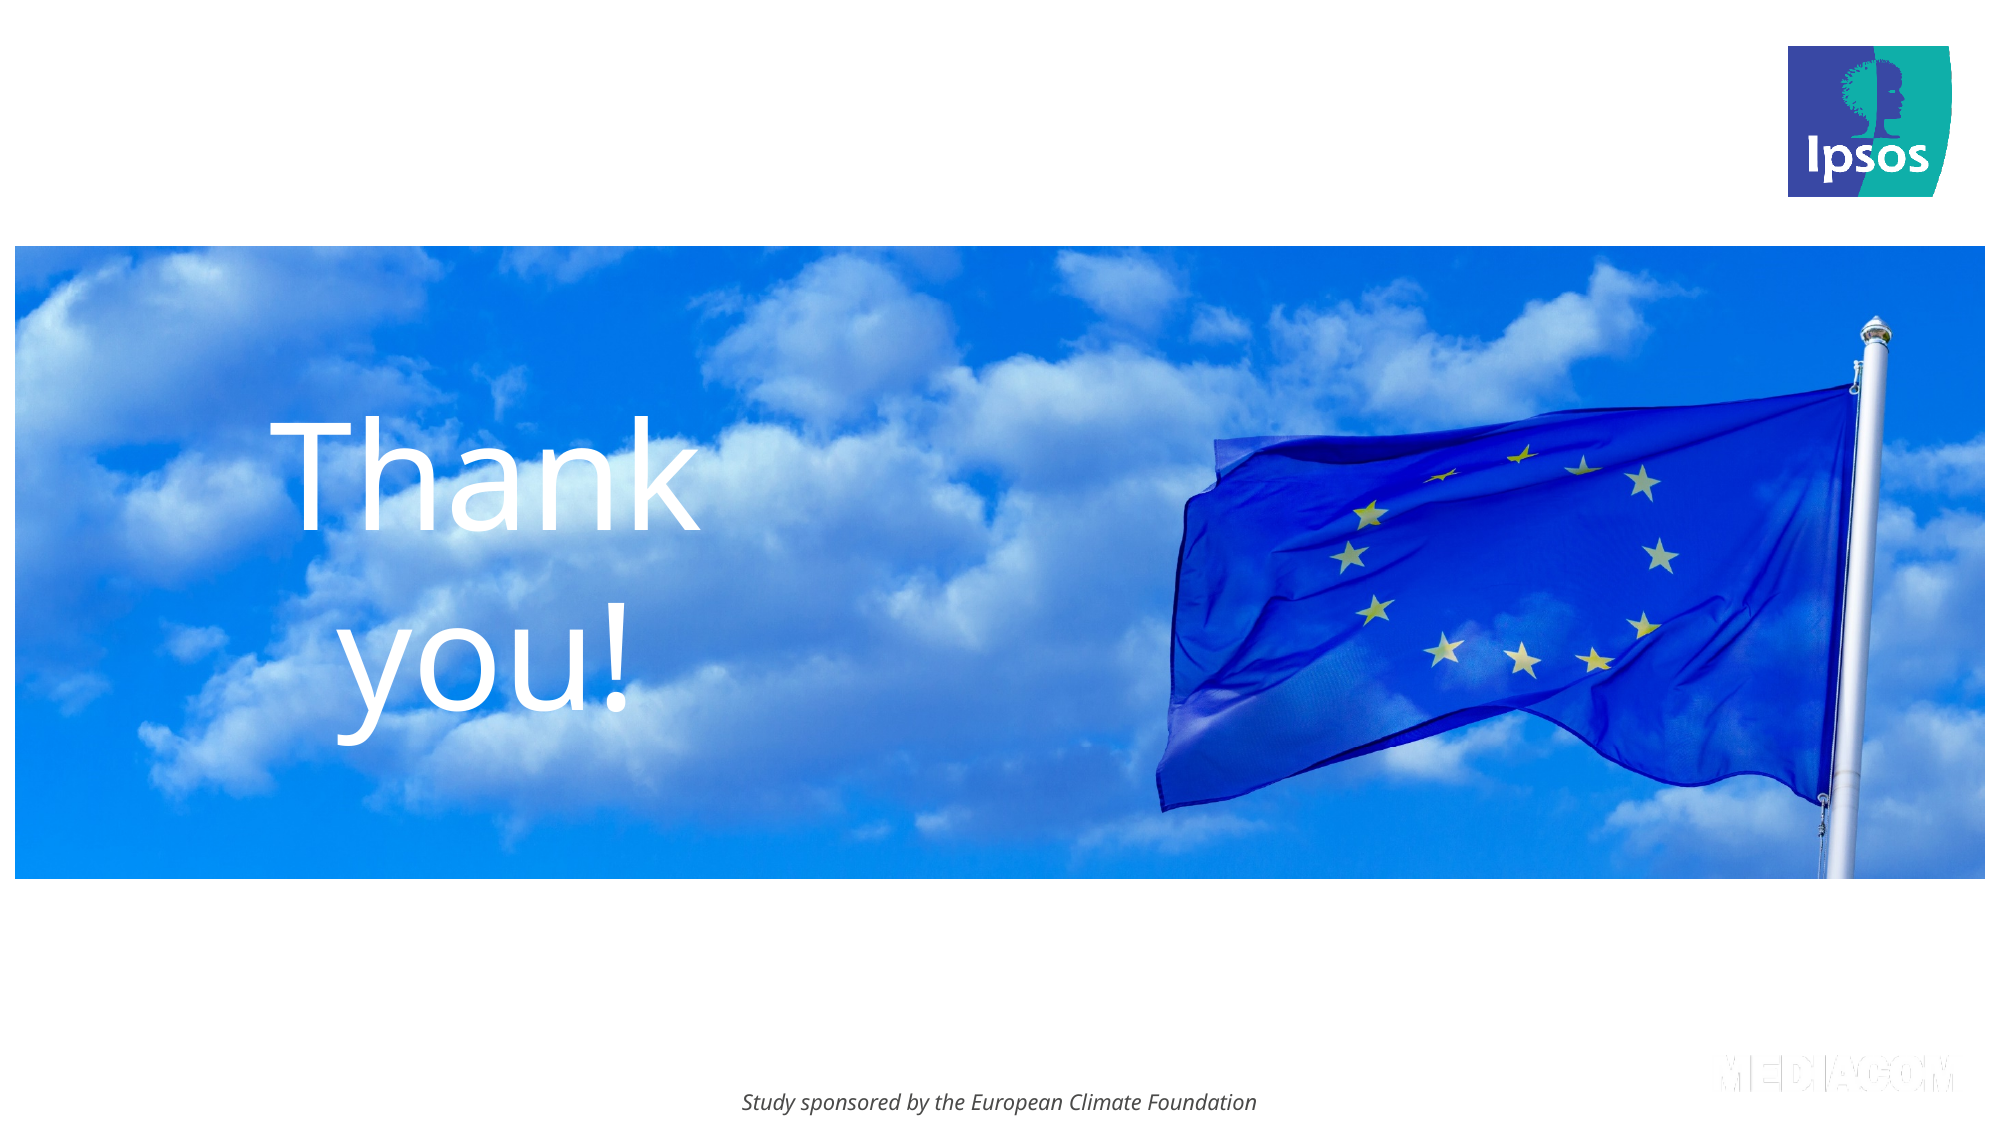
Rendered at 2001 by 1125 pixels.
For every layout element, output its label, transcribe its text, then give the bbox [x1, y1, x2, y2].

picture [15, 246, 1985, 879]
picture [1786, 45, 1952, 198]
text_box Study sponsored by the European Climate Foundation [15, 1080, 1984, 1122]
picture [1712, 1055, 1963, 1080]
